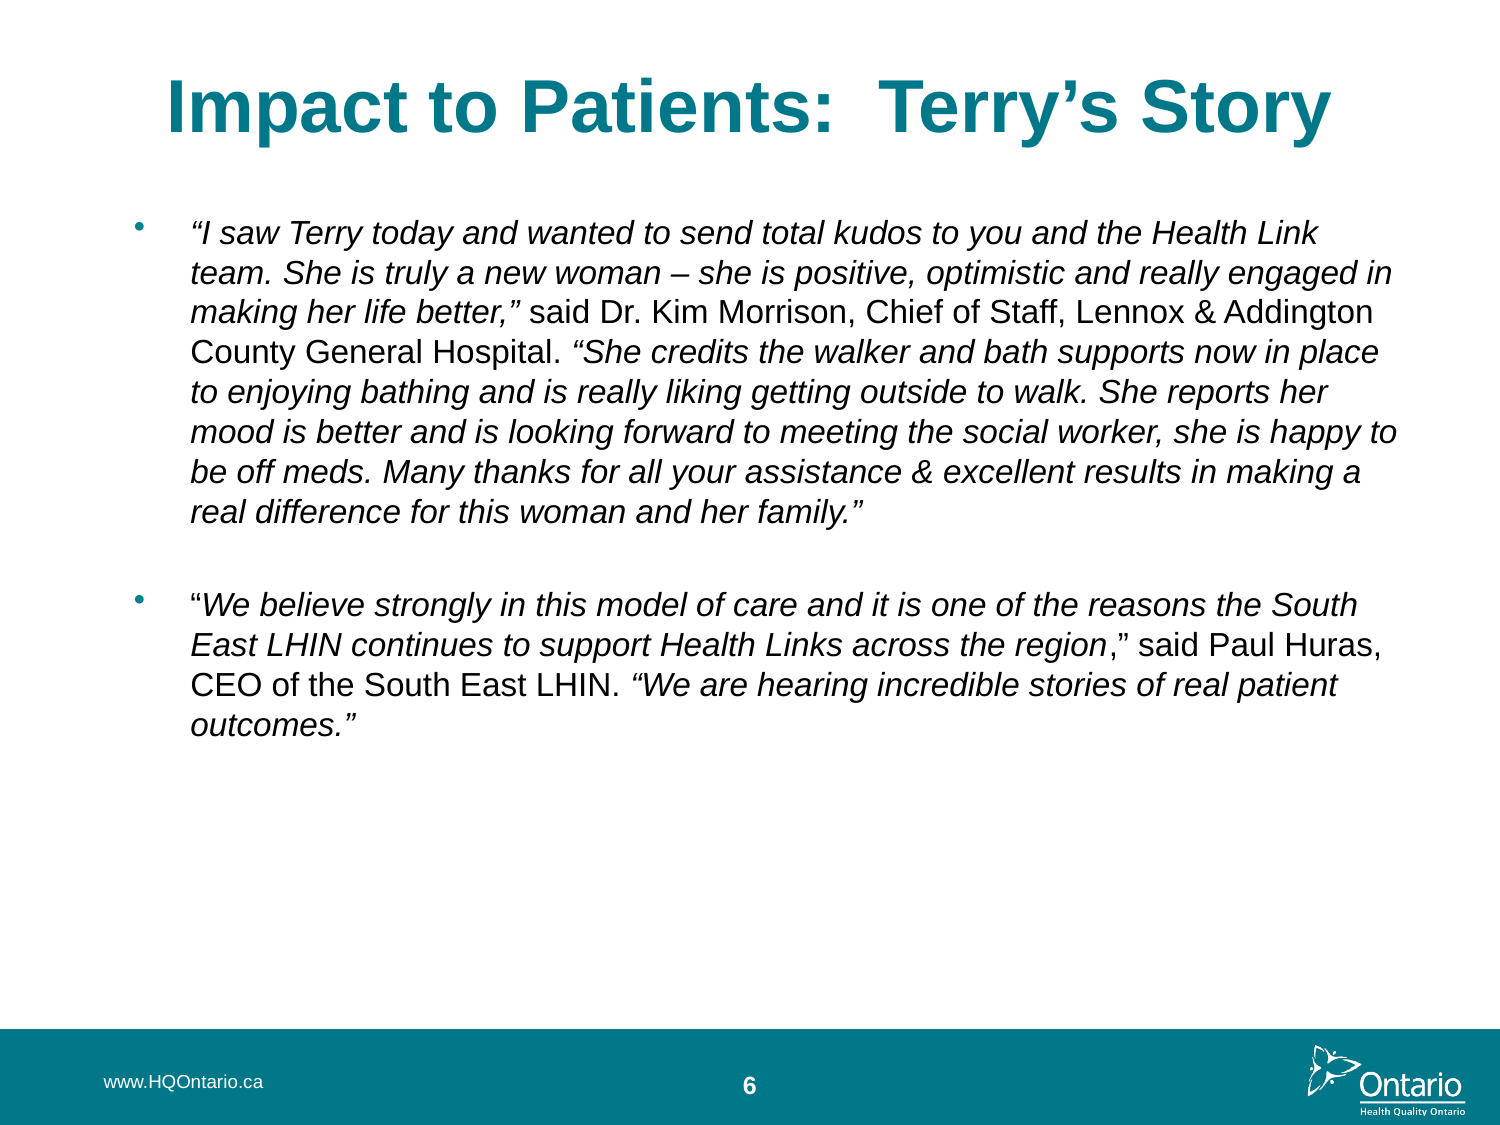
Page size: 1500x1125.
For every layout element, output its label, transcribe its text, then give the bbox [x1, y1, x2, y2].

title Impact to Patients: Terry’s Story [75, 45, 1425, 161]
list “I saw Terry today and wanted to send total kudos to you and the Health Link team. She is truly a new woman – she is positive, optimistic and really engaged in making her life better,” said Dr. Kim Morrison, Chief of Staff, Lennox & Addington County General Hospital. “She credits the walker and bath supports now in place to enjoying bathing and is really liking getting outside to walk. She reports her mood is better and is looking forward to meeting the social worker, she is happy to be off meds. Many thanks for all your assistance & excellent results in making a real difference for this woman and her family.” “We believe strongly in this model of care and it is one of the reasons the South East LHIN continues to support Health Links across the region,” said Paul Huras, CEO of the South East LHIN. “We are hearing incredible stories of real patient outcomes.” [75, 203, 1425, 913]
footer www.HQOntario.ca [88, 1062, 550, 1103]
